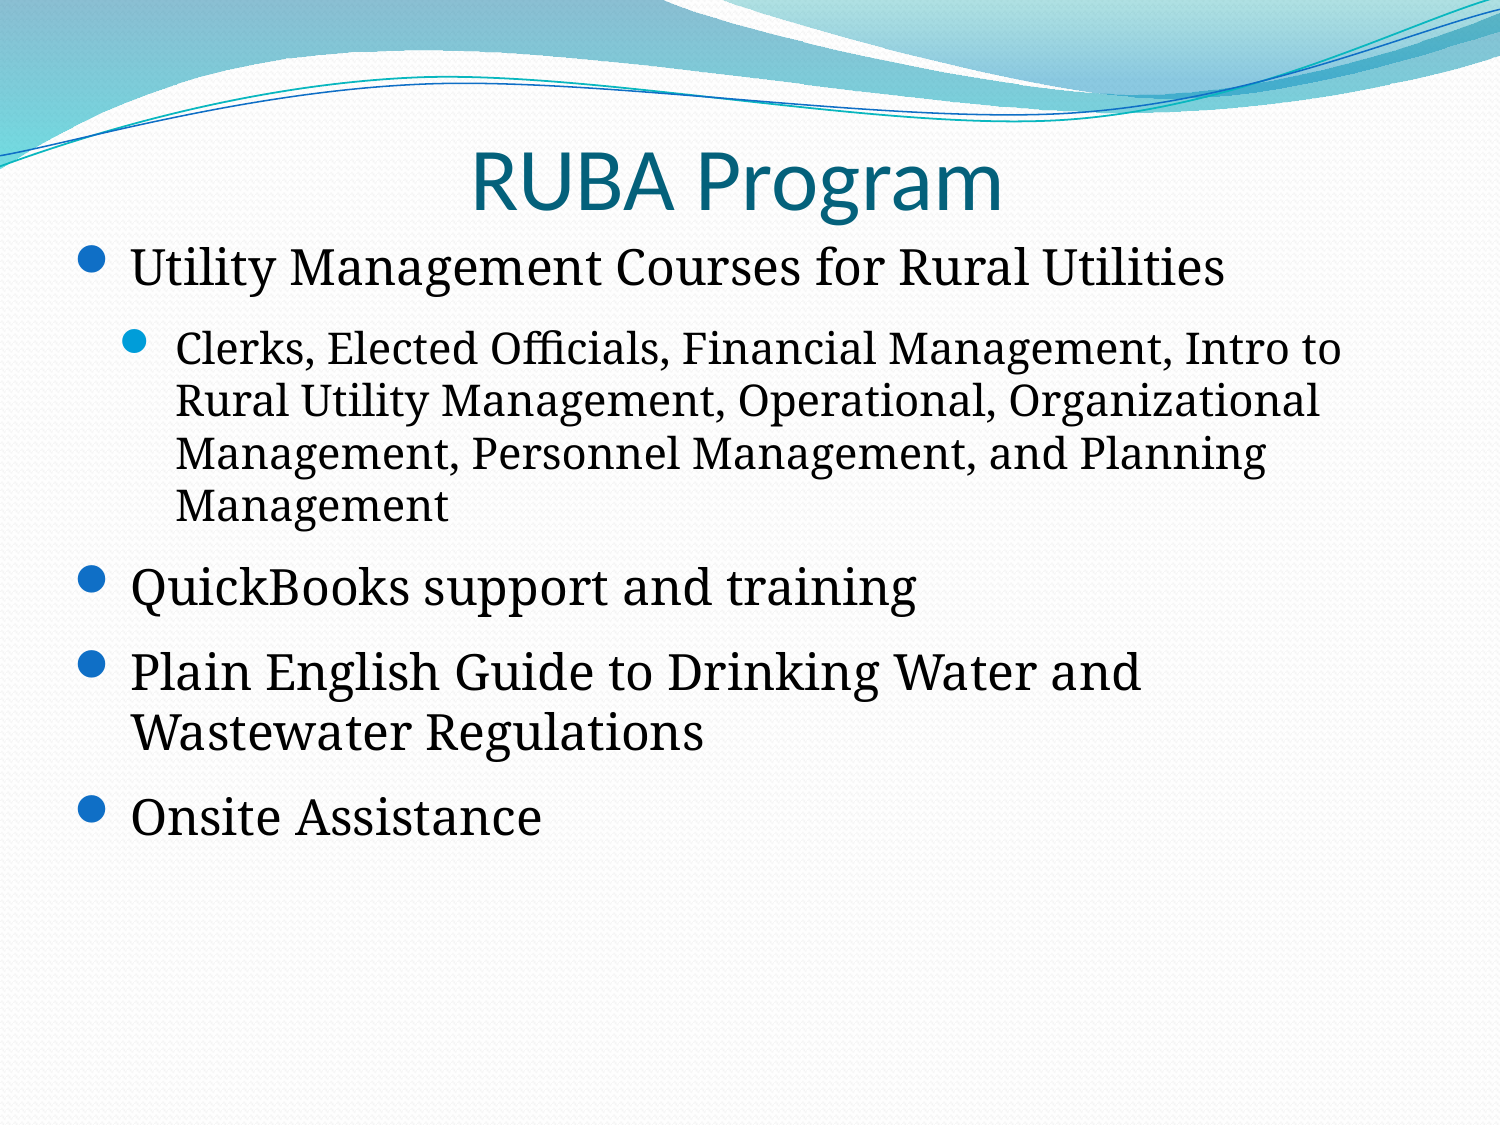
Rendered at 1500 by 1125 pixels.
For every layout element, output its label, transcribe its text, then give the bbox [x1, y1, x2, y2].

list Utility Management Courses for Rural Utilities Clerks, Elected Officials, Financial Management, Intro to Rural Utility Management, Operational, Organizational Management, Personnel Management, and Planning Management QuickBooks support and training Plain English Guide to Drinking Water and Wastewater Regulations Onsite Assistance [59, 228, 1385, 727]
title RUBA Program [62, 112, 1413, 228]
